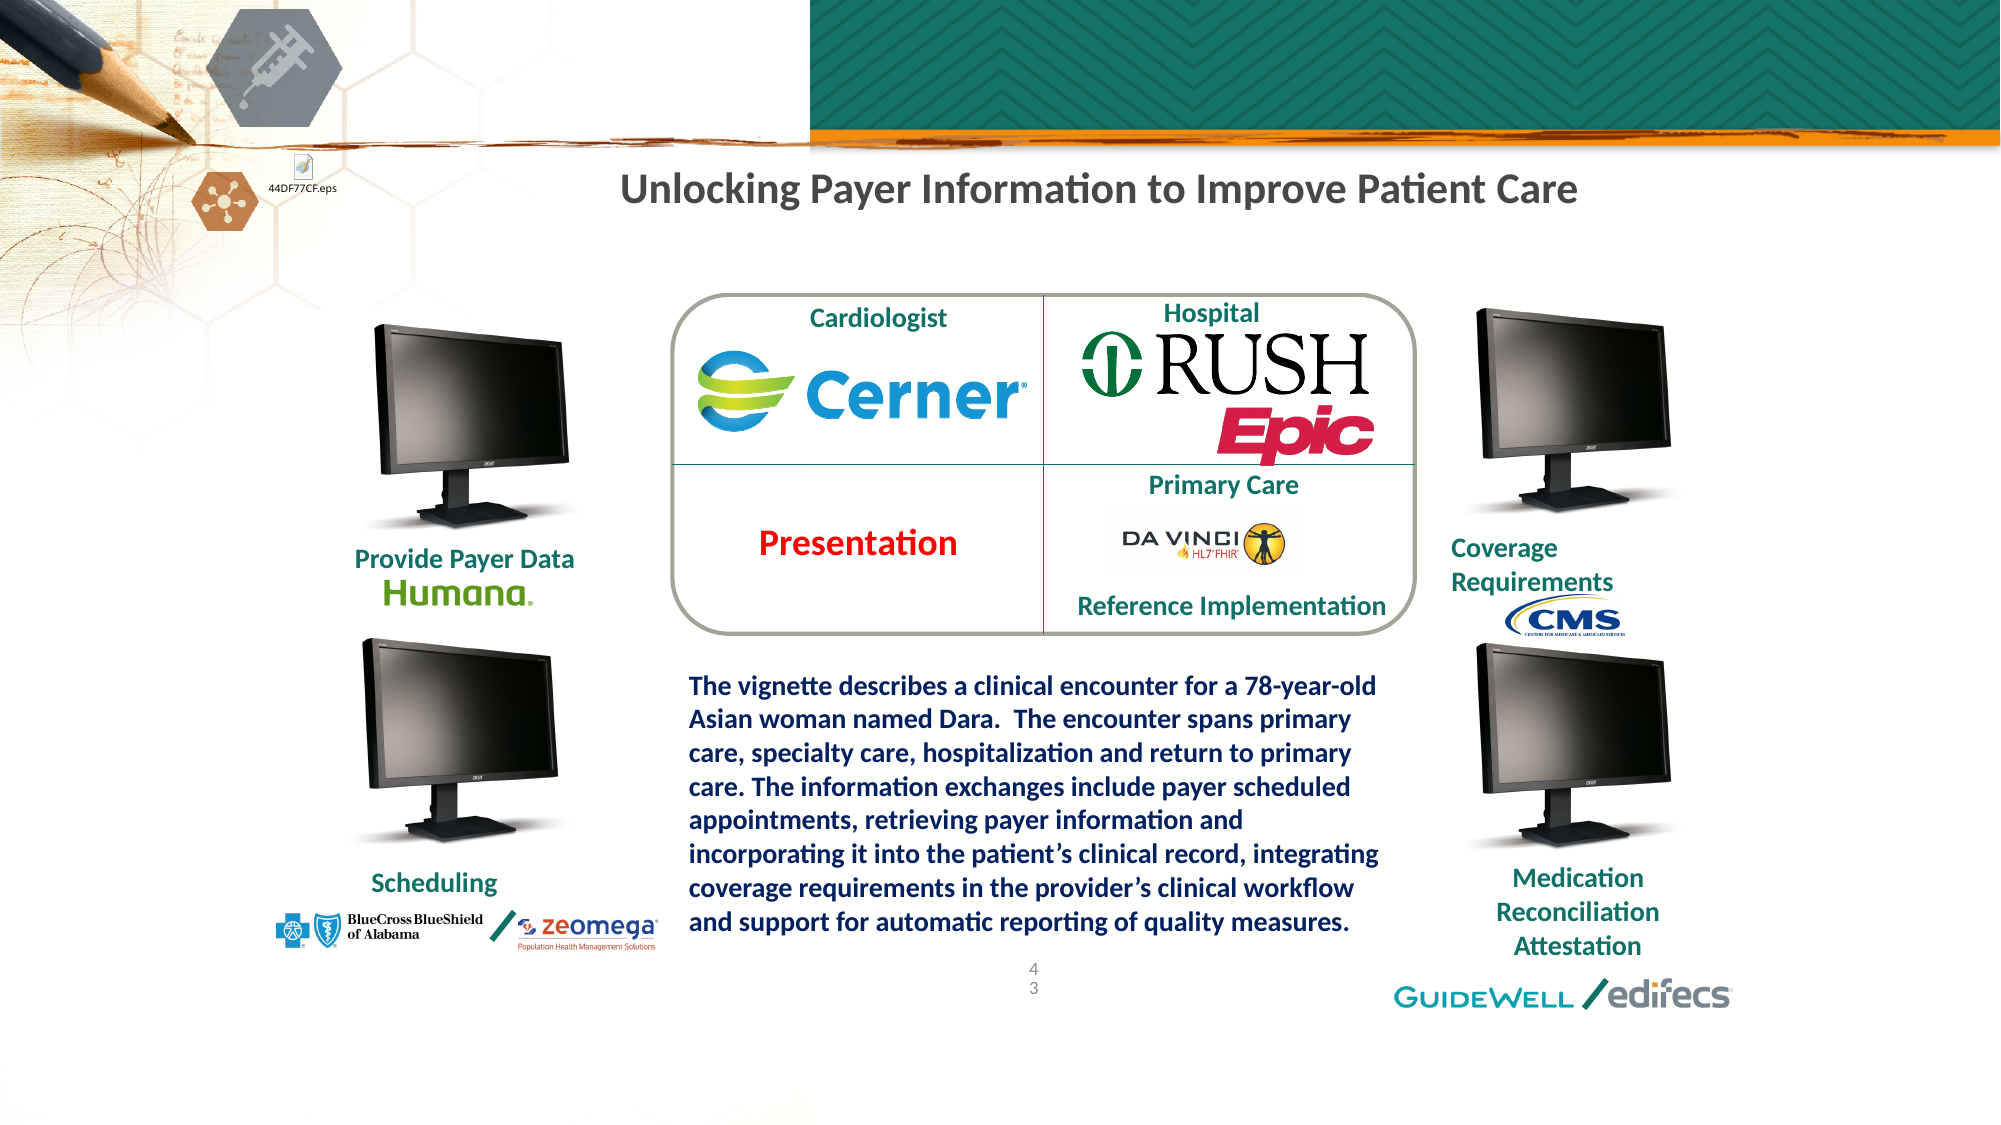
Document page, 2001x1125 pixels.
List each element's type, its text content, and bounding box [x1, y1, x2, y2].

picture [1607, 978, 1733, 1009]
picture [693, 349, 1027, 433]
picture [1217, 405, 1375, 466]
text_box Reference Implementation [1062, 580, 1402, 629]
text_box Cardiologist [795, 292, 963, 341]
text_box The vignette describes a clinical encounter for a 78-year-old Asian woman named Dara. The encounter spans primary care, specialty care, hospitalization and return to primary care. The information exchanges include payer scheduled appointments, retrieving payer information and incorporating it into the patient’s clinical record, integrating coverage requirements in the provider’s clinical workflow and support for automatic reporting of quality measures. [674, 659, 1417, 944]
text_box [670, 292, 1212, 598]
picture [1447, 594, 1705, 870]
text_box Hospital [1149, 287, 1276, 329]
picture [1447, 297, 1705, 536]
picture [1394, 986, 1574, 1009]
text_box Medication Reconciliation Attestation [1415, 852, 1742, 969]
picture [1106, 504, 1303, 579]
text_box 43 [1017, 952, 1059, 984]
text_box [1045, 473, 1386, 636]
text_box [491, 911, 515, 941]
text_box Provide Payer Data [339, 533, 611, 582]
text_box [1307, 469, 1417, 617]
text_box Primary Care [1134, 458, 1211, 463]
picture [0, 0, 2000, 1125]
text_box Coverage Requirements [1436, 522, 1739, 605]
text_box [684, 616, 1040, 636]
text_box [1583, 979, 1607, 1009]
text_box Primary Care [1134, 473, 1315, 508]
text_box Unlocking Payer Information to Improve Patient Care [605, 158, 1671, 243]
text_box Scheduling [356, 873, 557, 906]
text_box Presentation [674, 472, 1039, 616]
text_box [261, 152, 344, 201]
picture [1082, 331, 1369, 398]
text_box [1276, 292, 1417, 467]
